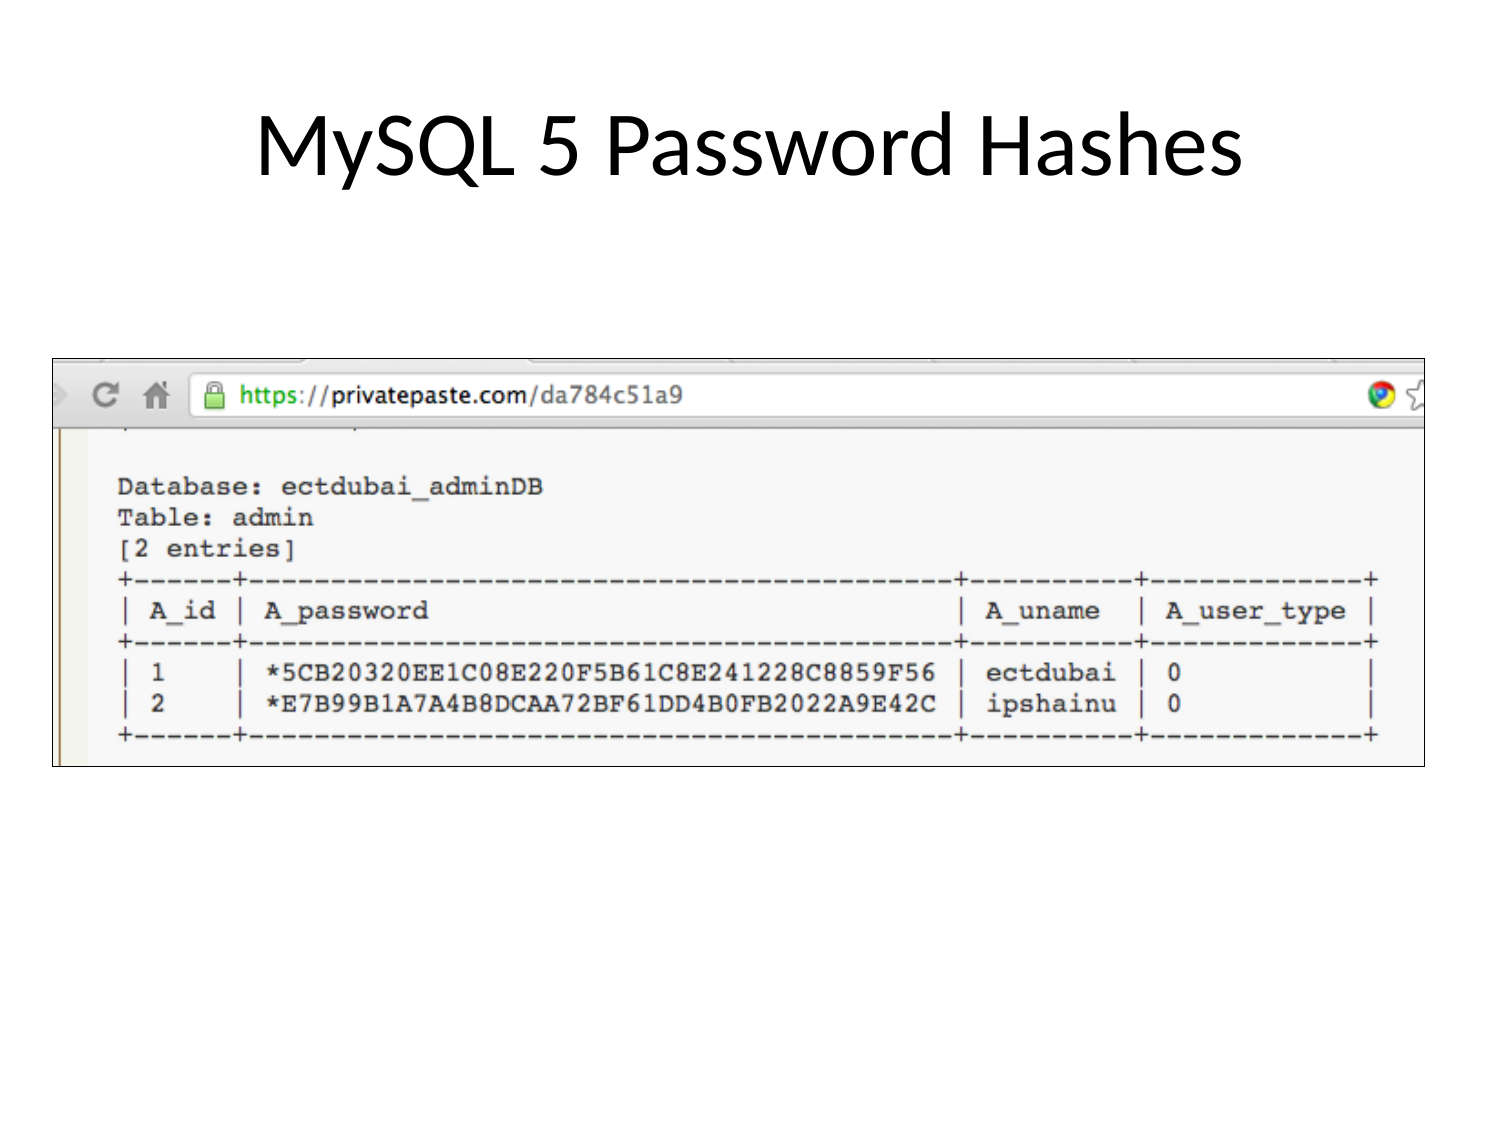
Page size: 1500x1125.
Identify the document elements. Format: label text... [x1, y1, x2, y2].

title MySQL 5 Password Hashes [75, 45, 1425, 233]
picture [51, 358, 1426, 767]
